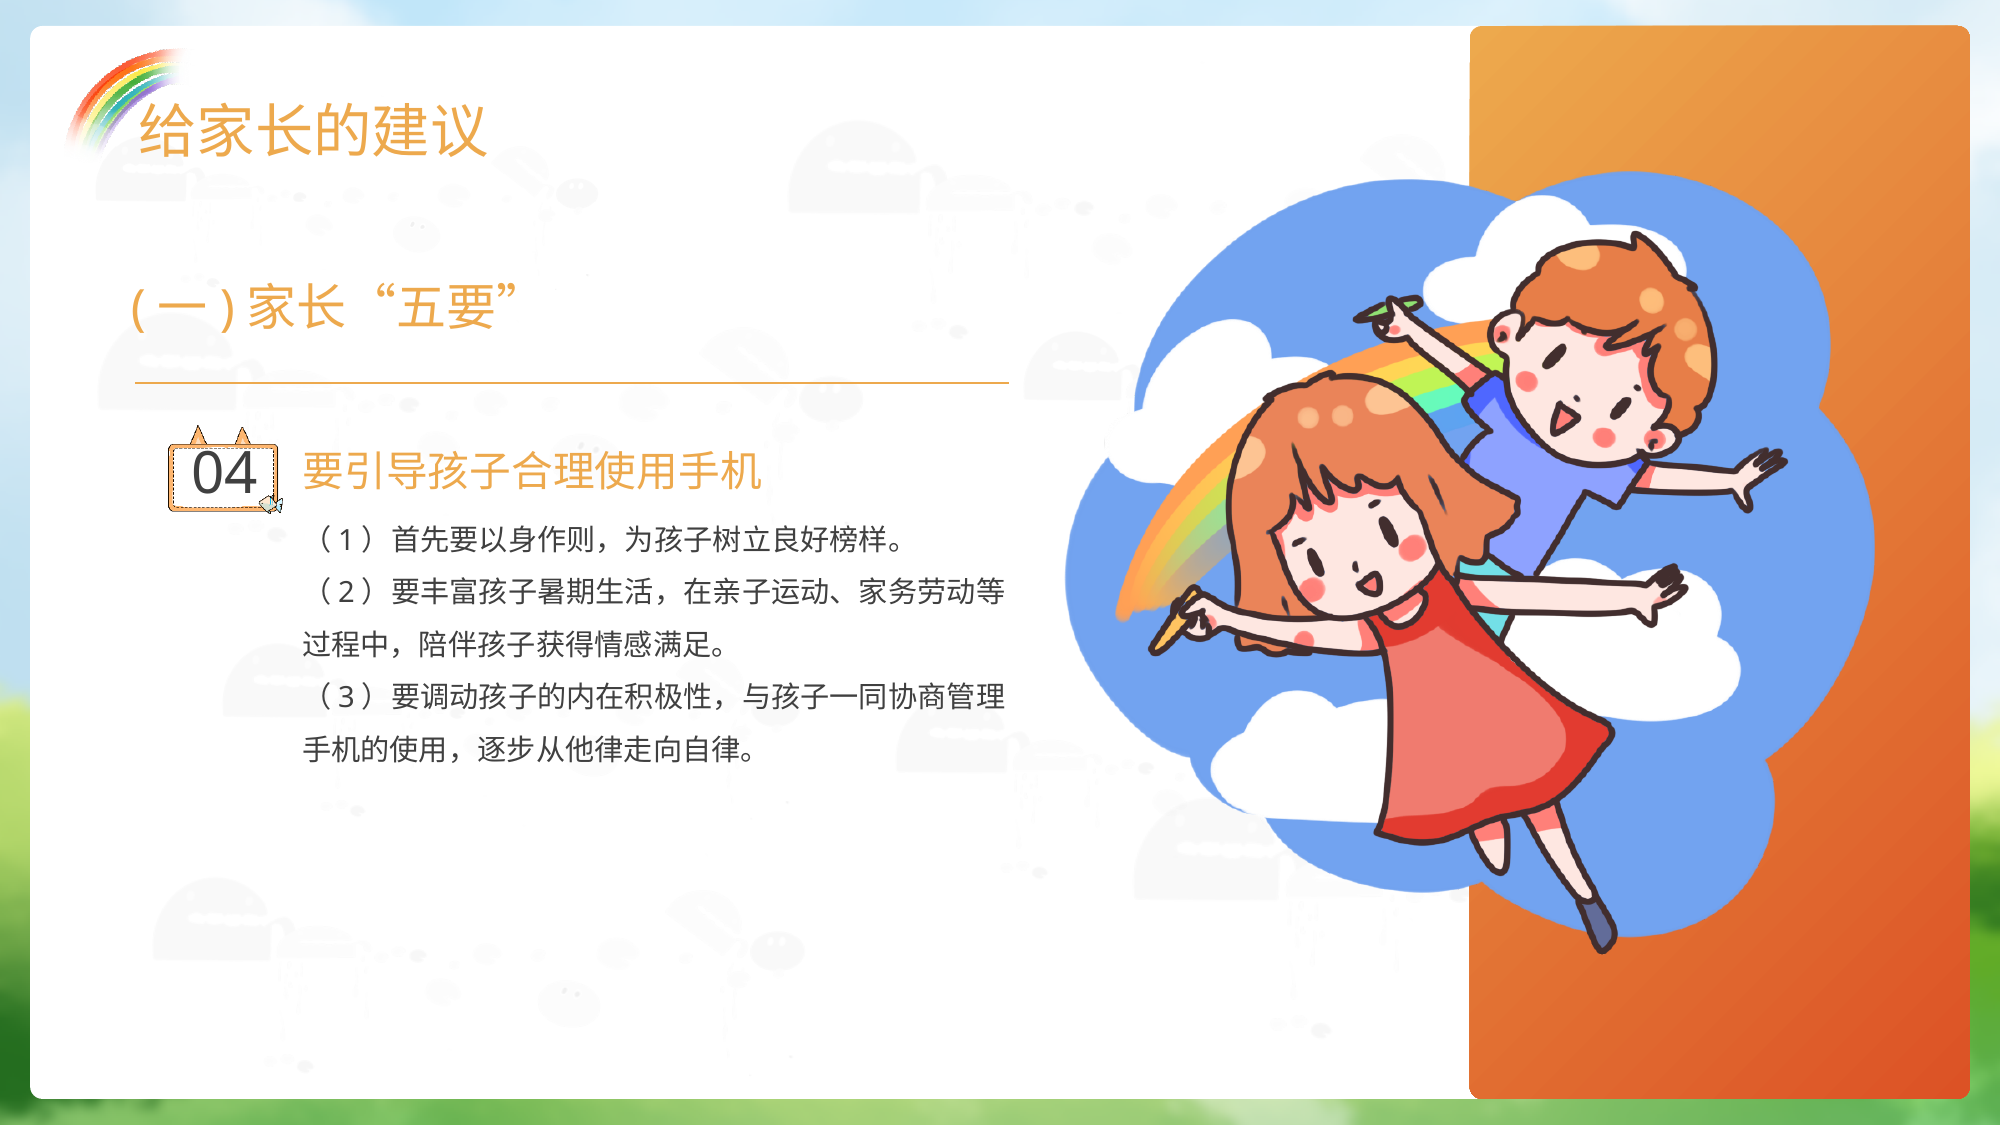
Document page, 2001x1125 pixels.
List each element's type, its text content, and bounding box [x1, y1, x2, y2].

text_box (一)家长“五要” [116, 267, 562, 343]
text_box 给家长的建议 [219, 86, 757, 172]
picture [0, 0, 2000, 1125]
text_box [1468, 24, 1971, 1100]
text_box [151, 425, 1036, 777]
